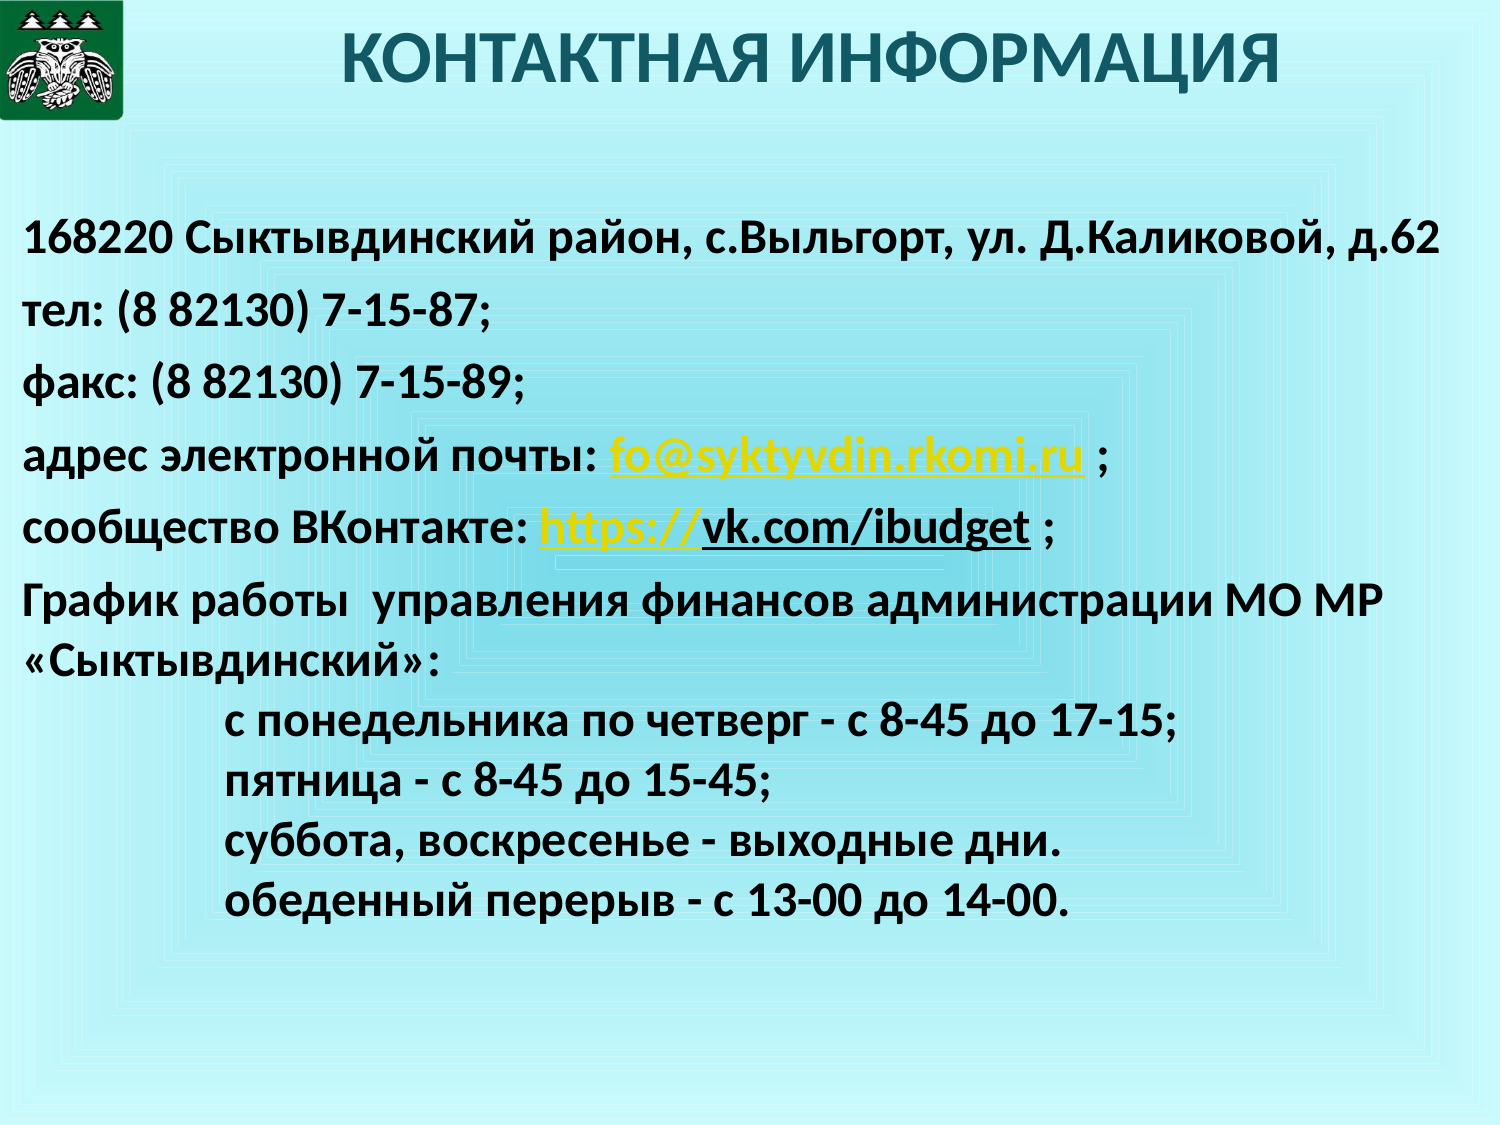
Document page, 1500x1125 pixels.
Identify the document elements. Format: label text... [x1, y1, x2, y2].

text_box КОНТАКТНАЯ ИНФОРМАЦИЯ [123, 0, 1500, 105]
list 168220 Сыктывдинский район, с.Выльгорт, ул. Д.Каликовой, д.62 тел: (8 82130) 7-15-87; факс: (8 82130) 7-15-89; адрес электронной почты: fo@syktyvdin.rkomi.ru ; сообщество ВКонтакте: https://vk.com/ibudget ; График работы управления финансов администрации МО МР «Сыктывдинский»: с понедельника по четверг - с 8-45 до 17-15; пятница - с 8-45 до 15-45; суббота, воскресенье - выходные дни. обеденный перерыв - с 13-00 до 14-00. [7, 196, 1500, 950]
picture [0, 0, 127, 131]
